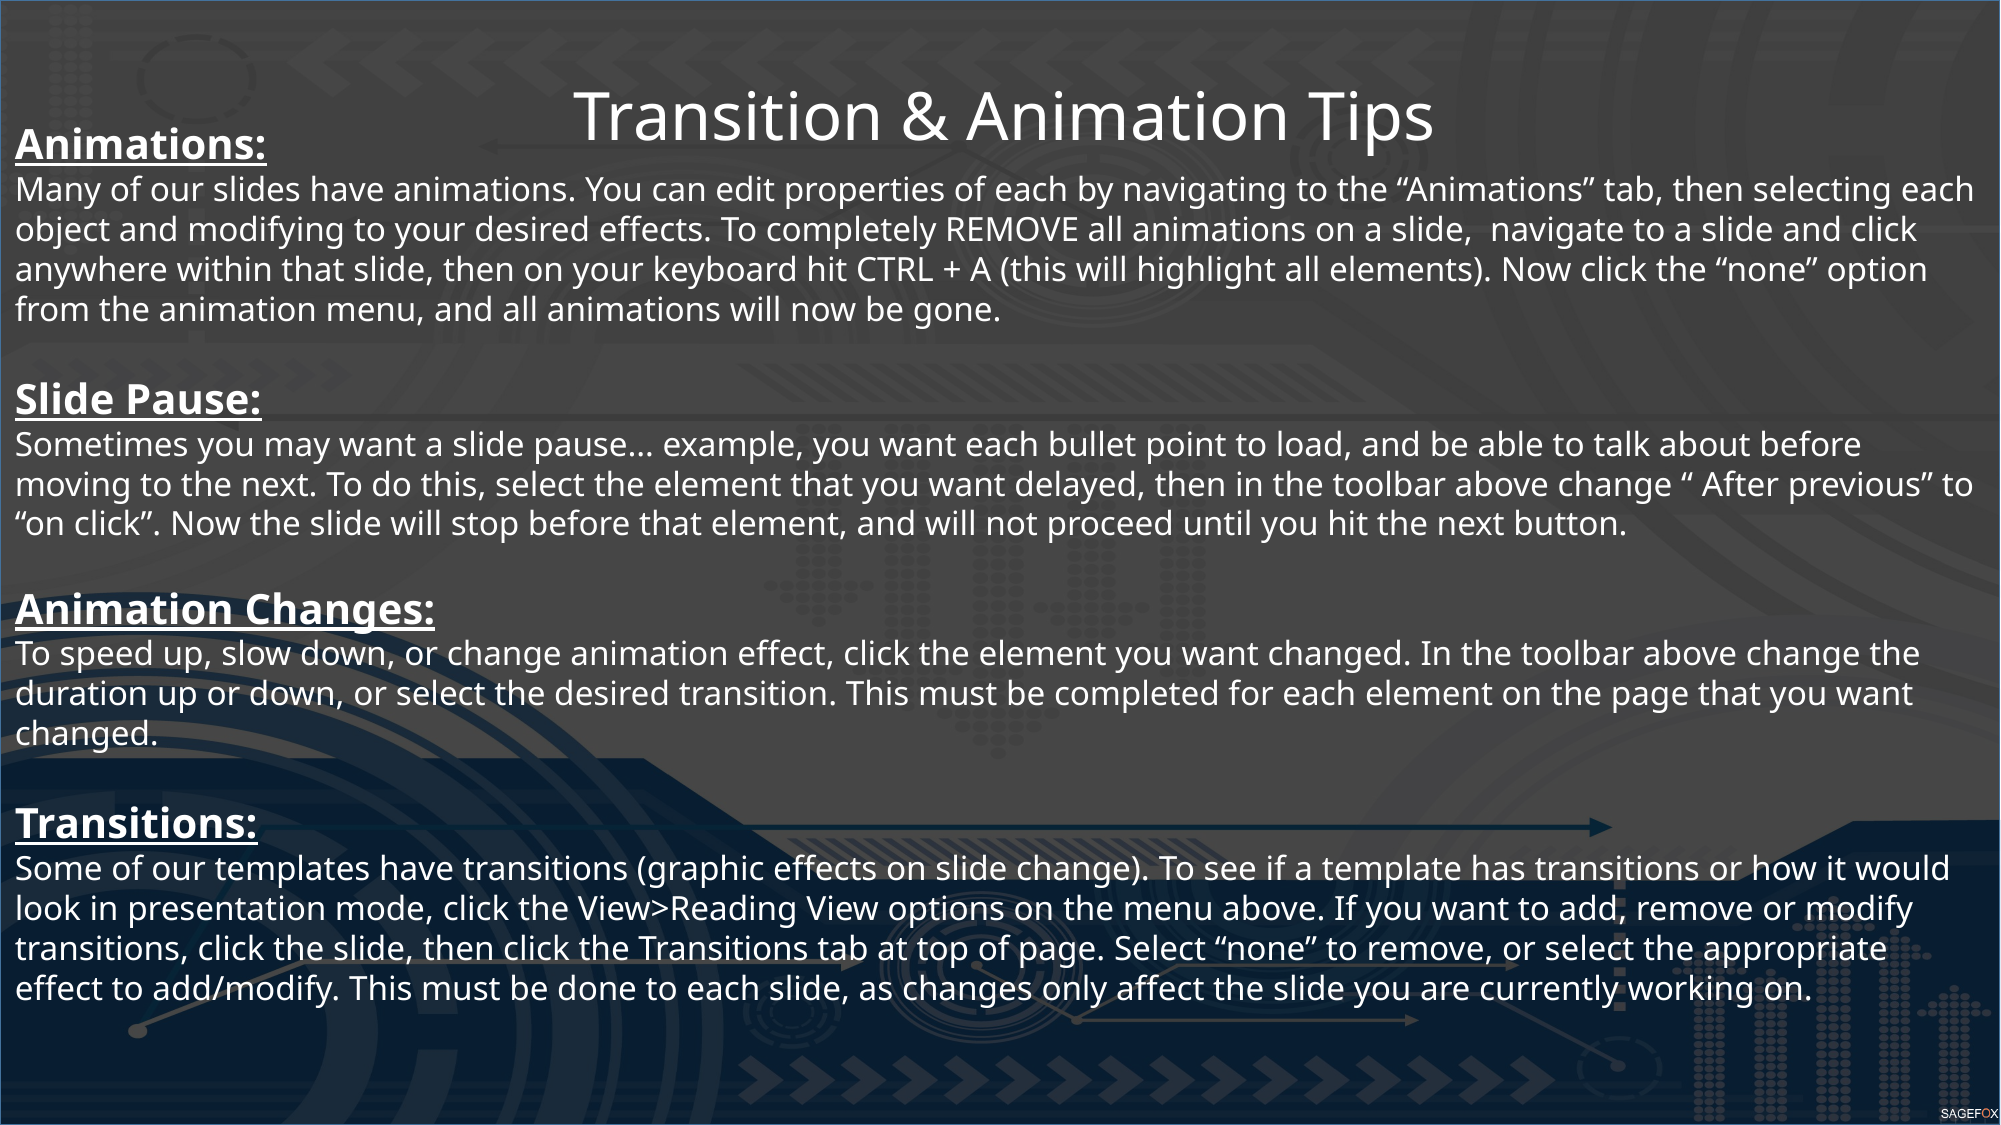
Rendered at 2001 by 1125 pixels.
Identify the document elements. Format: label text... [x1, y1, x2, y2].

title Transition & Animation Tips [477, 59, 1532, 177]
text_box Animations: Many of our slides have animations. You can edit properties of each by navigating to the “Animations” tab, then selecting each object and modifying to your desired effects. To completely REMOVE all animations on a slide, navigate to a slide and click anywhere within that slide, then on your keyboard hit CTRL + A (this will highlight all elements). Now click the “none” option from the animation menu, and all animations will now be gone. Slide Pause: Sometimes you may want a slide pause… example, you want each bullet point to load, and be able to talk about before moving to the next. To do this, select the element that you want delayed, then in the toolbar above change “ After previous” to “on click”. Now the slide will stop before that element, and will not proceed until you hit the next button. Animation Changes: To speed up, slow down, or change animation effect, click the element you want changed. In the toolbar above change the duration up or down, or select the desired transition. This must be completed for each element on the page that you want changed. Transitions: Some of our templates have transitions (graphic effects on slide change). To see if a template has transitions or how it would look in presentation mode, click the View>Reading View options on the menu above. If you want to add, remove or modify transitions, click the slide, then click the Transitions tab at top of page. Select “none” to remove, or select the appropriate effect to add/modify. This must be done to each slide, as changes only affect the slide you are currently working on. [0, 0, 2000, 1125]
